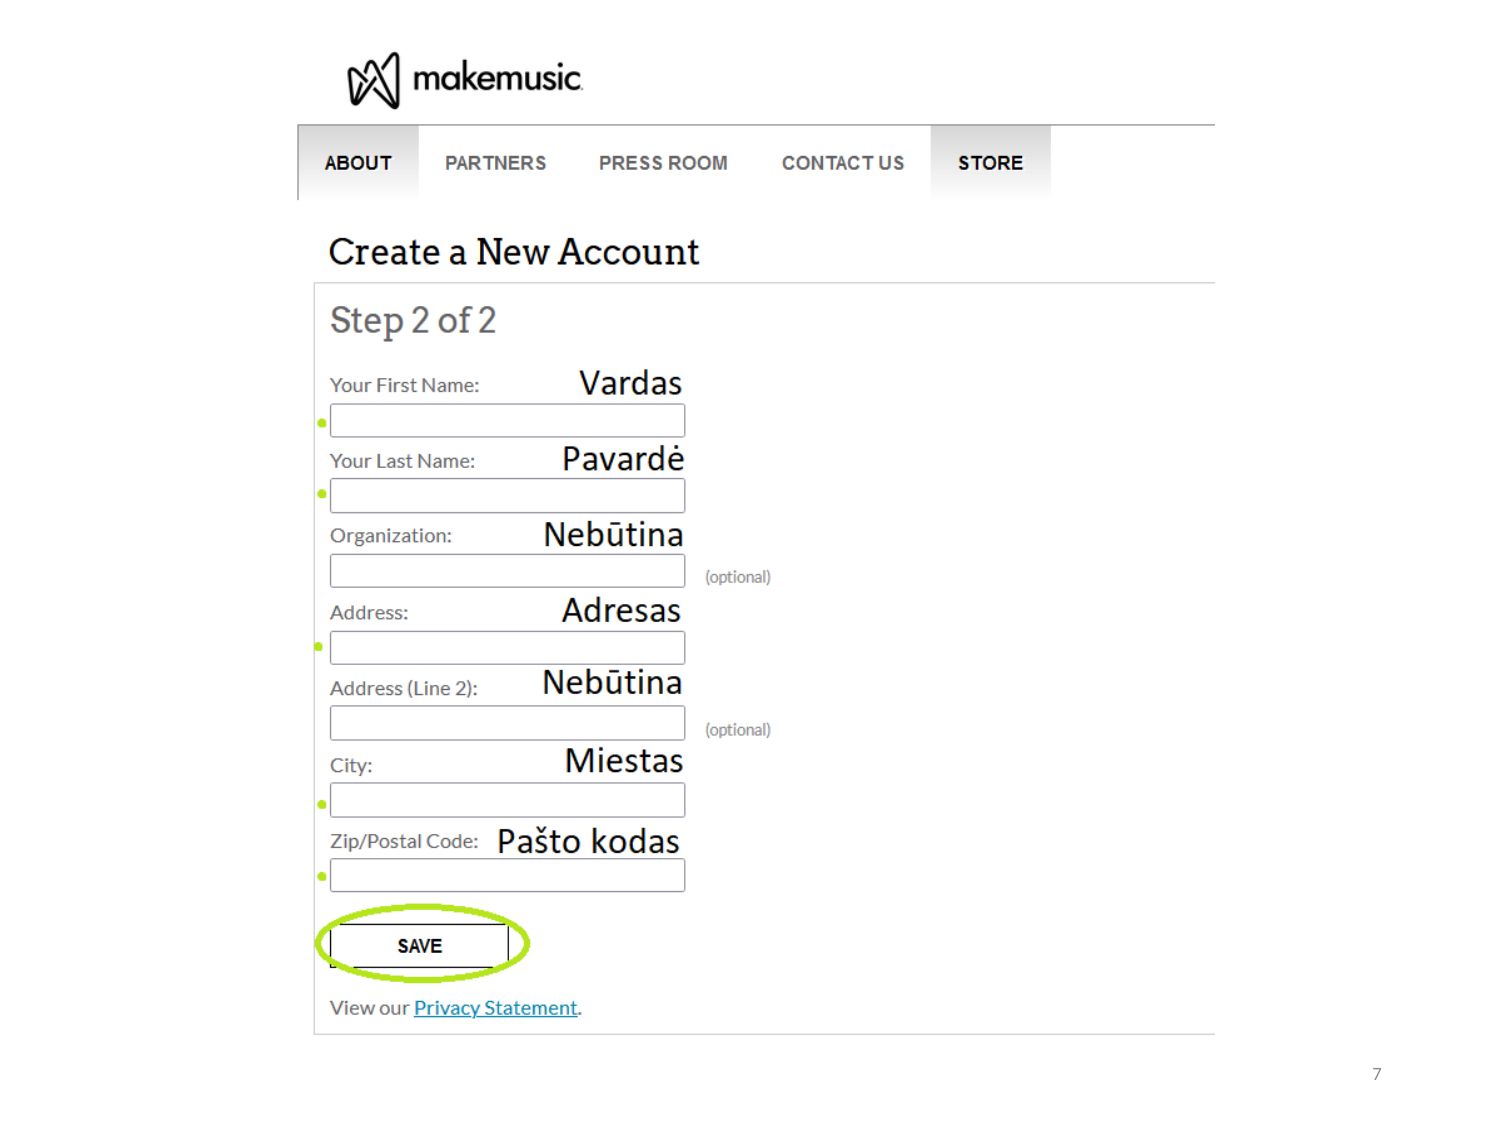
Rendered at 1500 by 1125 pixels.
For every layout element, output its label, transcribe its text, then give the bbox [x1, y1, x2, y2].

slide_number 7 [1059, 1042, 1397, 1103]
picture [285, 36, 1215, 1079]
